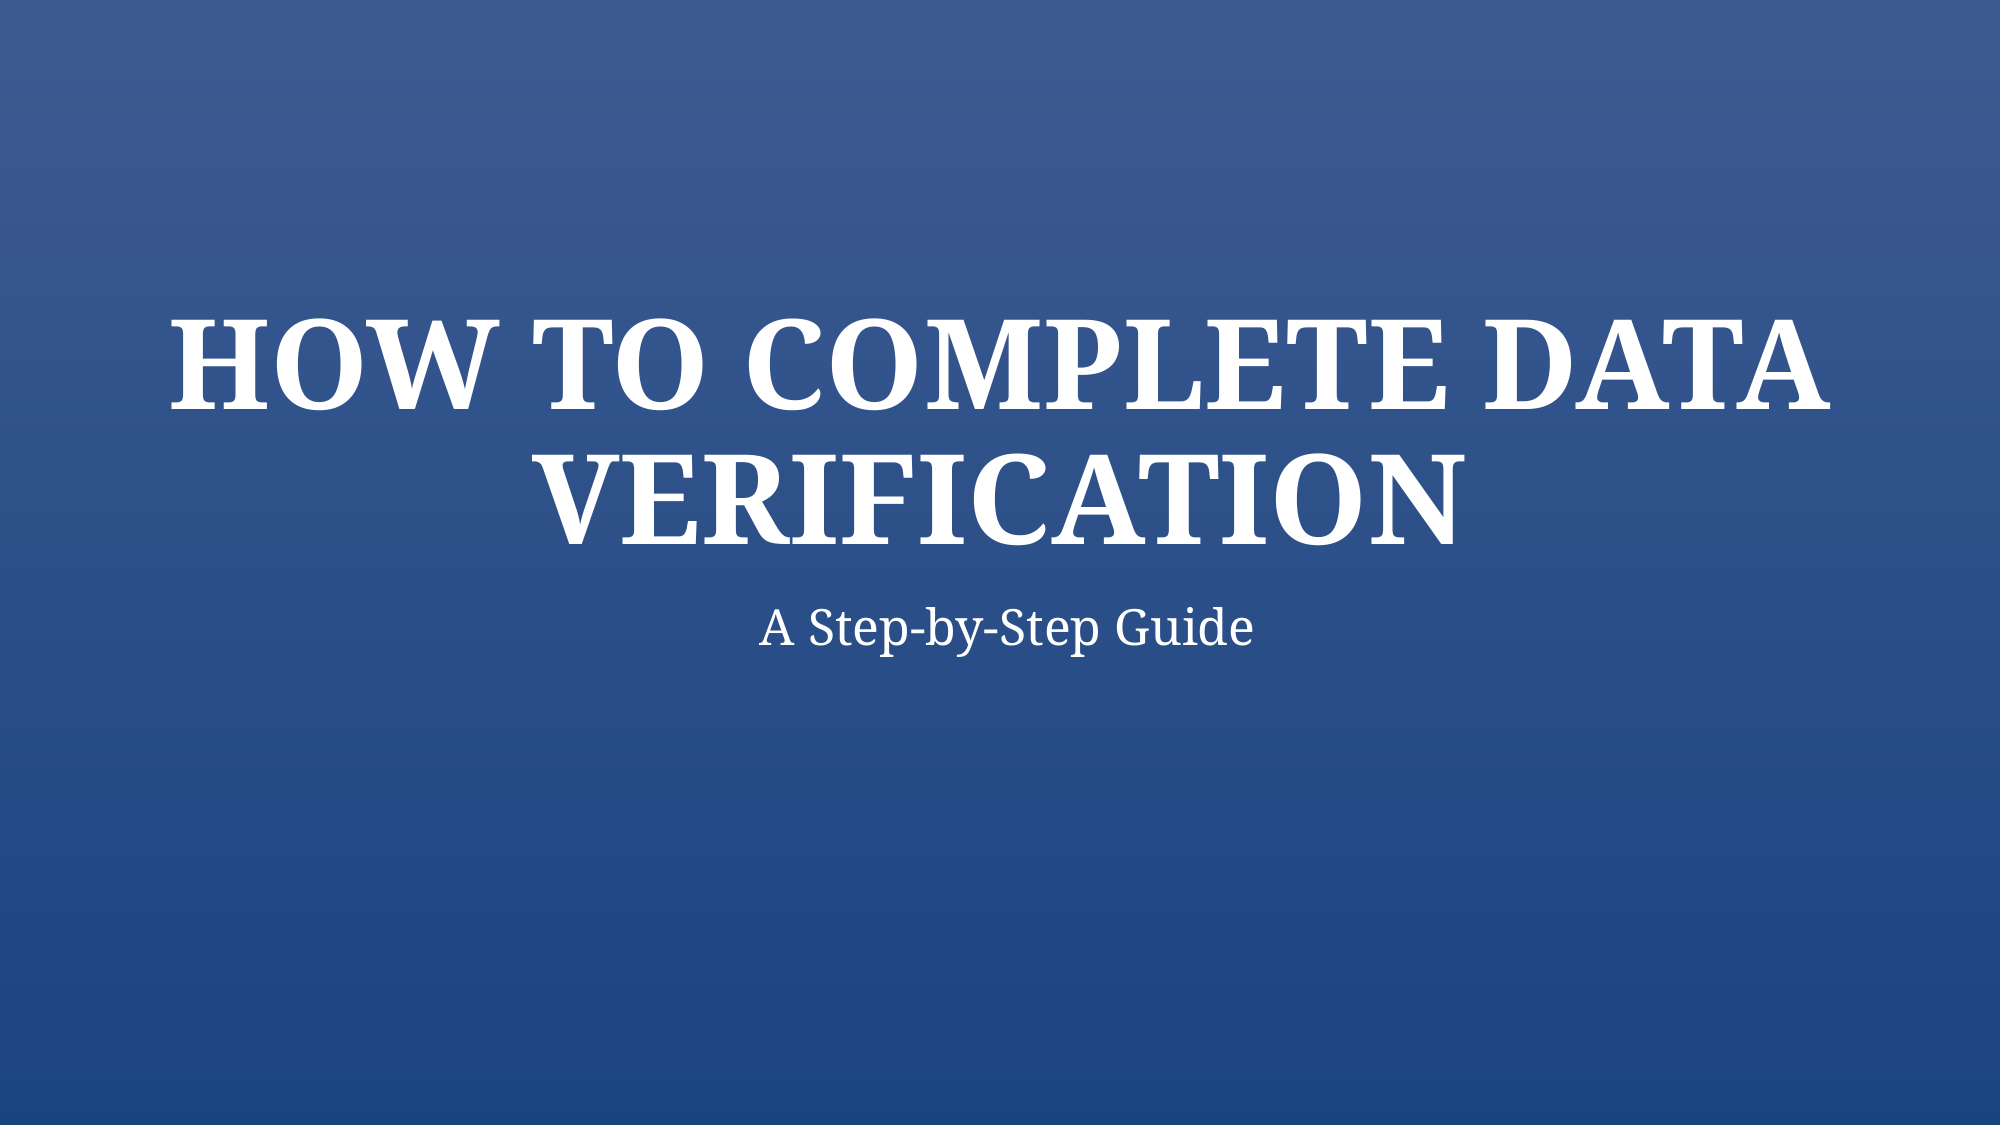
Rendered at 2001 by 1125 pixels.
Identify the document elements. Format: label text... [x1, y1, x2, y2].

title How To Complete Data Verification [137, 185, 1863, 578]
subtitle A Step-by-Step Guide [137, 596, 1863, 869]
